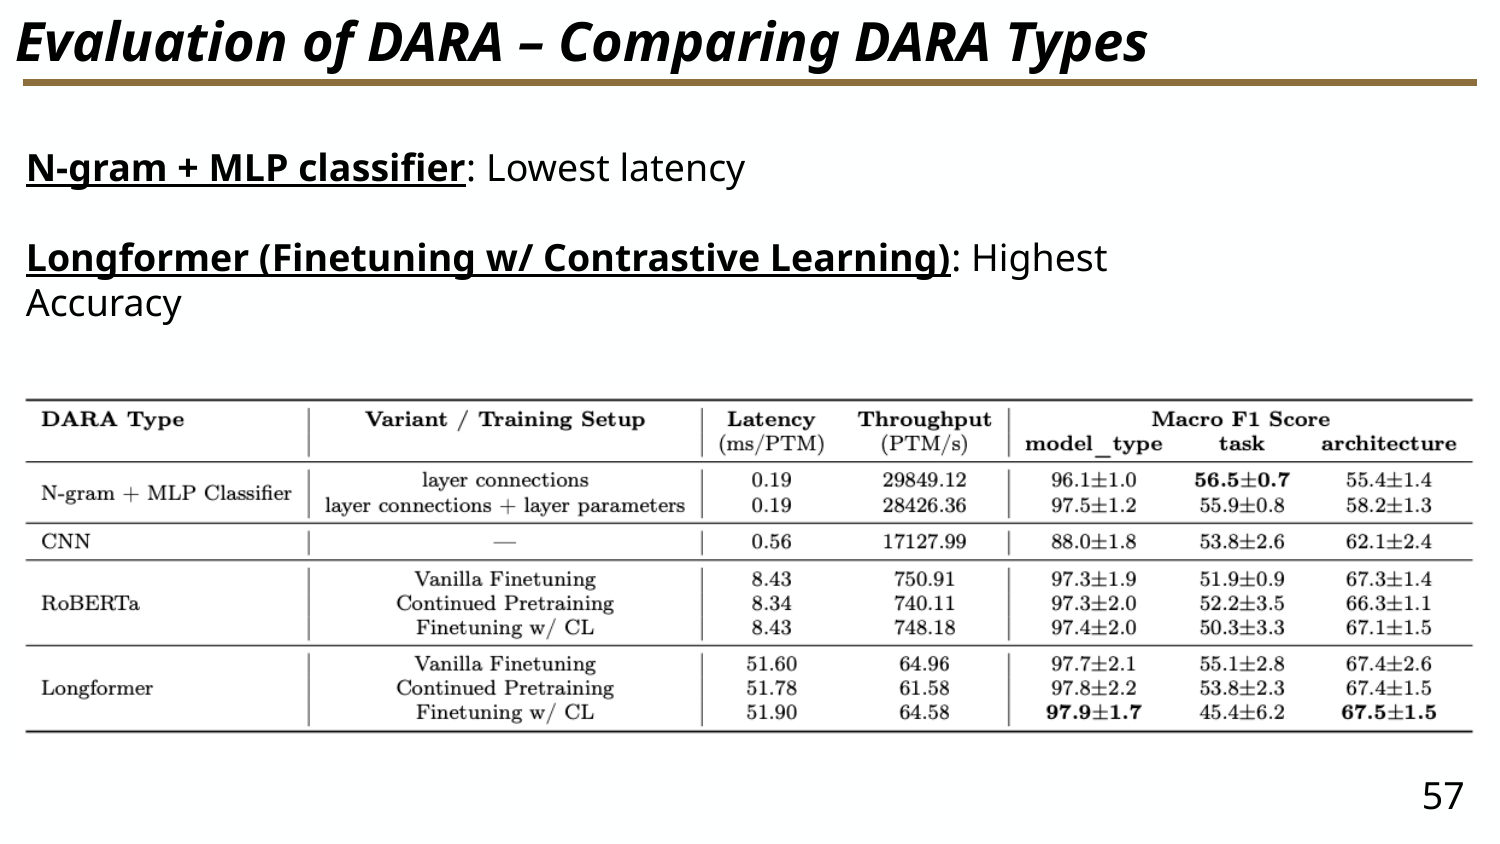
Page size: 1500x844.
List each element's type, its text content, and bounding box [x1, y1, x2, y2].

picture [11, 379, 1489, 759]
text_box N-gram + MLP classifier: Lowest latency Longformer (Finetuning w/ Contrastive Learning): Highest Accuracy [11, 136, 1235, 376]
slide_number 57 [1389, 764, 1480, 830]
title Evaluation of DARA – Comparing DARA Types [0, 0, 1500, 171]
